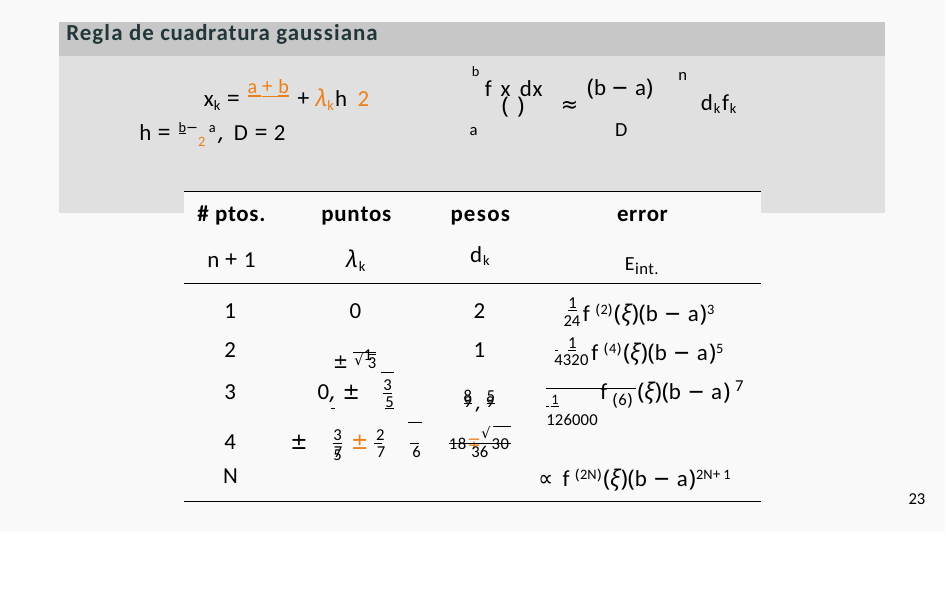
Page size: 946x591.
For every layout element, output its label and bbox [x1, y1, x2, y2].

text_box [220, 282, 241, 489]
text_box [471, 282, 489, 363]
slide_number [902, 484, 934, 591]
text_box [442, 421, 518, 461]
text_box [288, 294, 424, 464]
table_header [184, 192, 761, 238]
text_box [532, 459, 755, 492]
table_header [59, 22, 885, 56]
text_box [552, 291, 741, 369]
text_box [544, 372, 745, 429]
text_box [457, 365, 503, 414]
table_cell [59, 56, 885, 213]
table_cell [184, 238, 761, 283]
